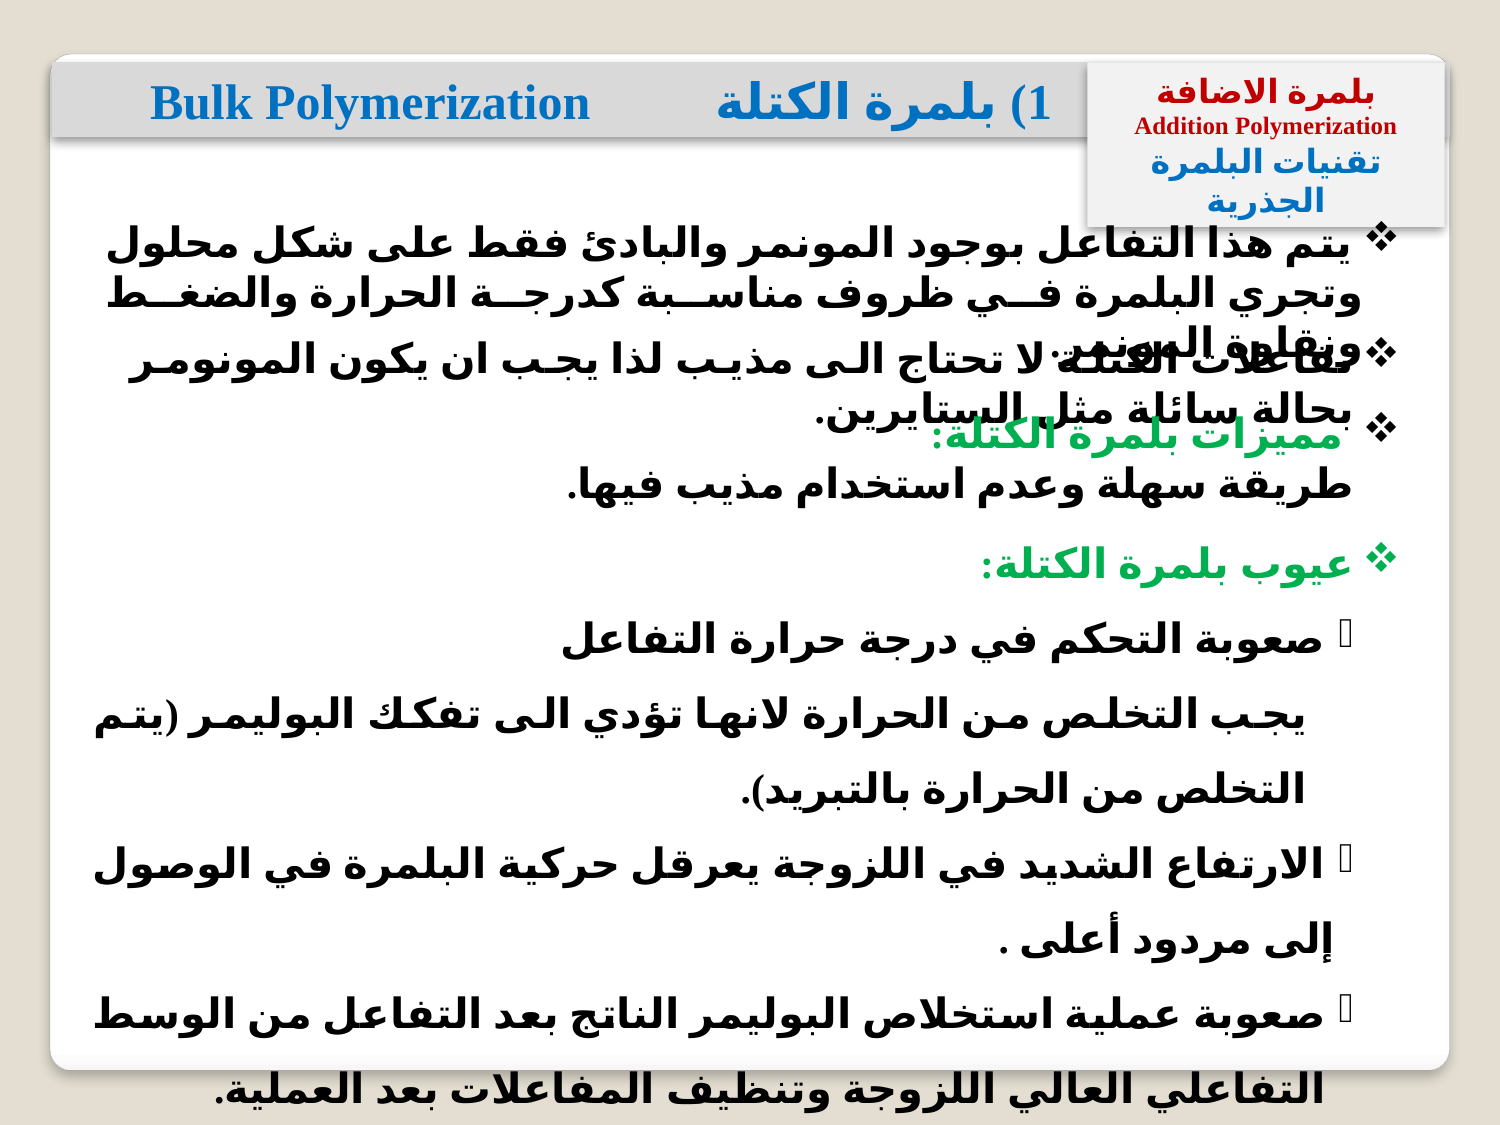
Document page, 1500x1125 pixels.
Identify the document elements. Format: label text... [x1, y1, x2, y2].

text_box مميزات بلمرة الكتلة: طريقة سهلة وعدم استخدام مذيب فيها. [128, 399, 1416, 515]
text_box يتم هذا التفاعل بوجود المونمر والبادئ فقط على شكل محلول وتجري البلمرة في ظروف مناسبة كدرجة الحرارة والضغط ونقاوة المونمر. [90, 208, 1416, 374]
text_box عيوب بلمرة الكتلة: صعوبة التحكم في درجة حرارة التفاعل يجب التخلص من الحرارة لانها تؤدي الى تفكك البوليمر (يتم التخلص من الحرارة بالتبريد). الارتفاع الشديد في اللزوجة يعرقل حركية البلمرة في الوصول إلى مردود أعلى . صعوبة عملية استخلاص البوليمر الناتج بعد التفاعل من الوسط التفاعلي العالي اللزوجة وتنظيف المفاعلات بعد العملية. هذه التقنية غير مرغوب فيها على المستوى الصناعي رغم استغنائها الكلي عن المذيب. [78, 529, 1416, 1125]
text_box تفاعلات الكتلة لا تحتاج الى مذيب لذا يجب ان يكون المونومر بحالة سائلة مثل الستايرين. [115, 374, 1416, 440]
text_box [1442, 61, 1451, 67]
text_box 1) بلمرة الكتلة Bulk Polymerization [51, 61, 1090, 138]
text_box بلمرة الاضافة Addition Polymerization تقنيات البلمرة الجذرية [1087, 62, 1445, 228]
